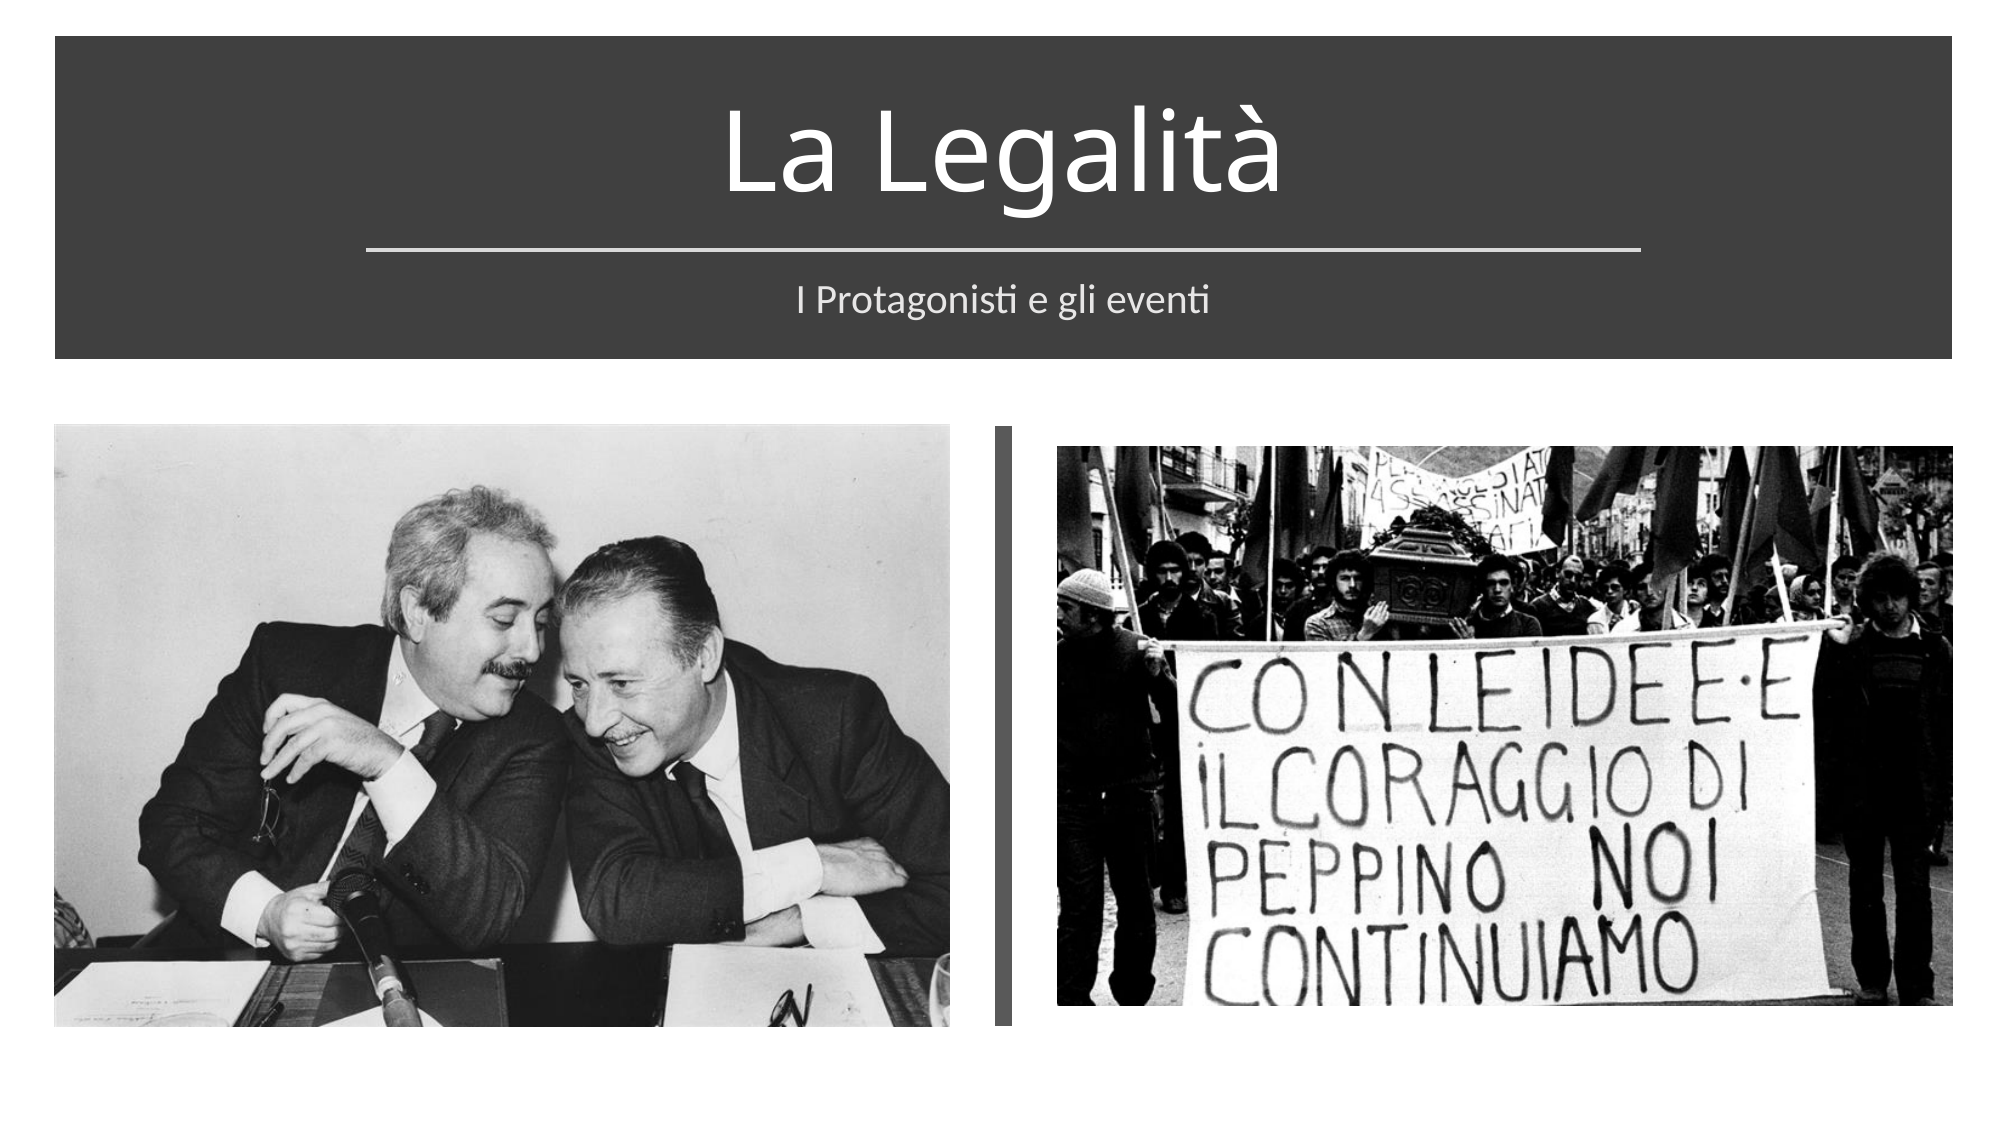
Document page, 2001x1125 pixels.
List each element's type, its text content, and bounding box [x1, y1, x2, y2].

subtitle I Protagonisti e gli eventi [253, 269, 1754, 339]
title La Legalità [89, 71, 1917, 224]
picture [54, 424, 950, 1027]
text_box [64, 45, 1942, 350]
picture [1057, 446, 1953, 1006]
